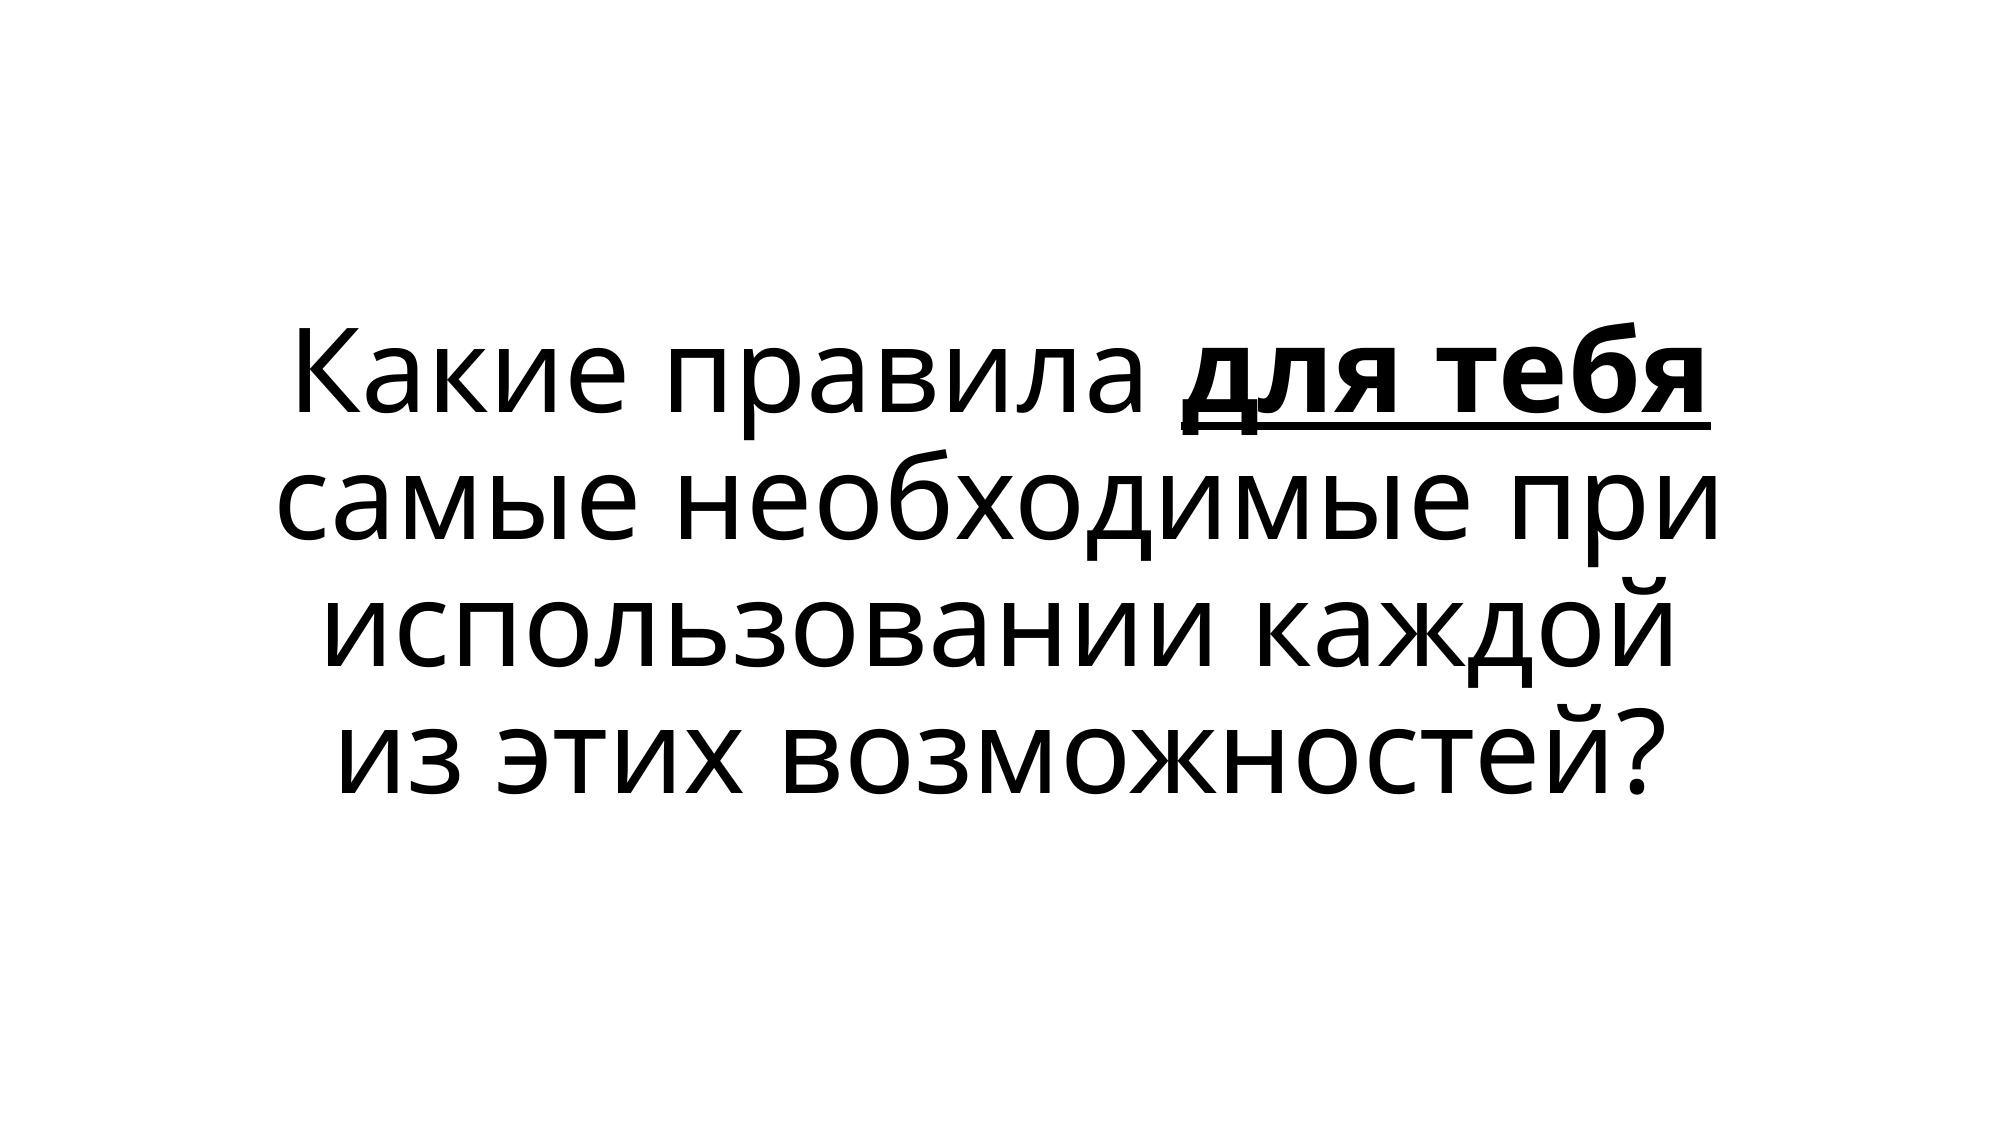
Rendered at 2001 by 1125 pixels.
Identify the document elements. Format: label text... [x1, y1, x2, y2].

title Какие правила для тебя самые необходимые при использовании каждой из этих возможностей? [249, 184, 1750, 827]
